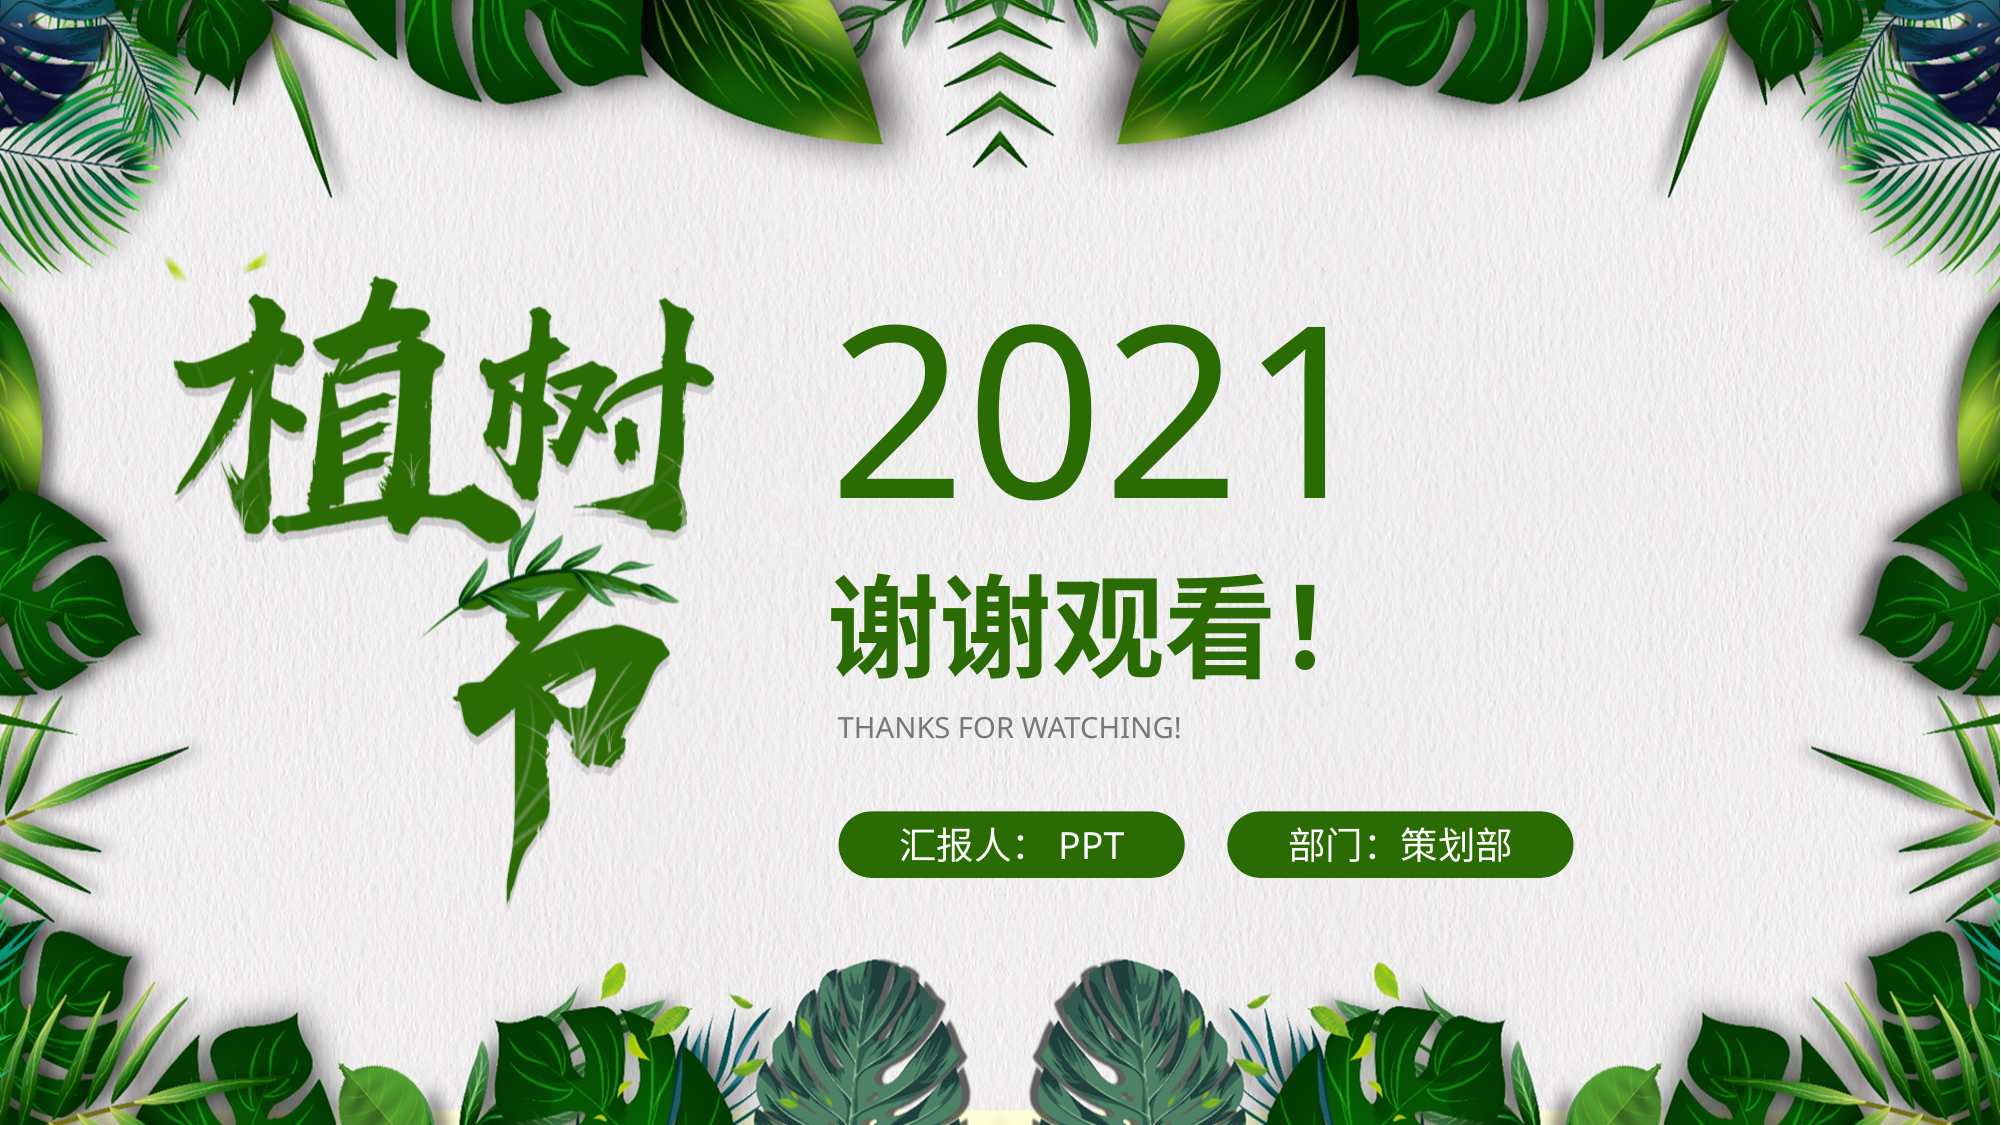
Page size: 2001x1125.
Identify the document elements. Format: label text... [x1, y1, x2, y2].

picture [0, 0, 2000, 1125]
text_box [817, 811, 1206, 878]
text_box 谢谢观看！ [812, 549, 1449, 700]
text_box THANKS FOR WATCHING! [822, 701, 1595, 752]
text_box 2021 [814, 251, 1705, 554]
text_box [1206, 811, 1595, 878]
